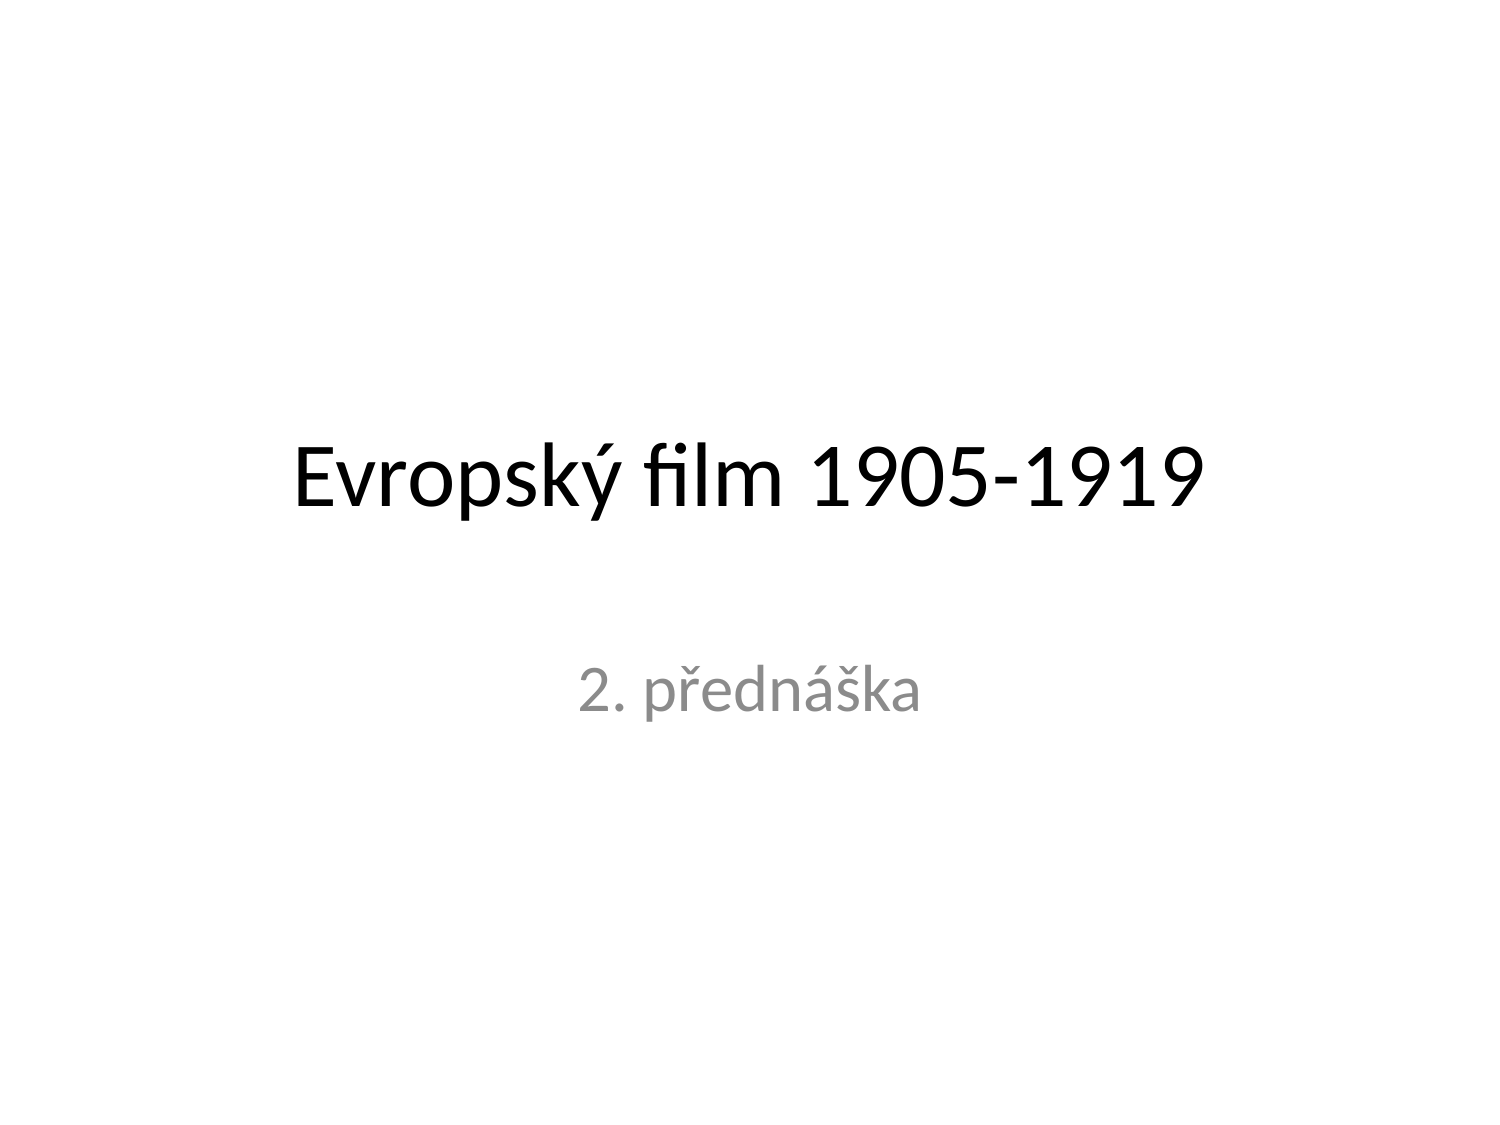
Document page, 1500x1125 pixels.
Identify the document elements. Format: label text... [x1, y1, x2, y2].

title Evropský film 1905-1919 [112, 349, 1388, 591]
subtitle 2. přednáška [225, 637, 1275, 925]
